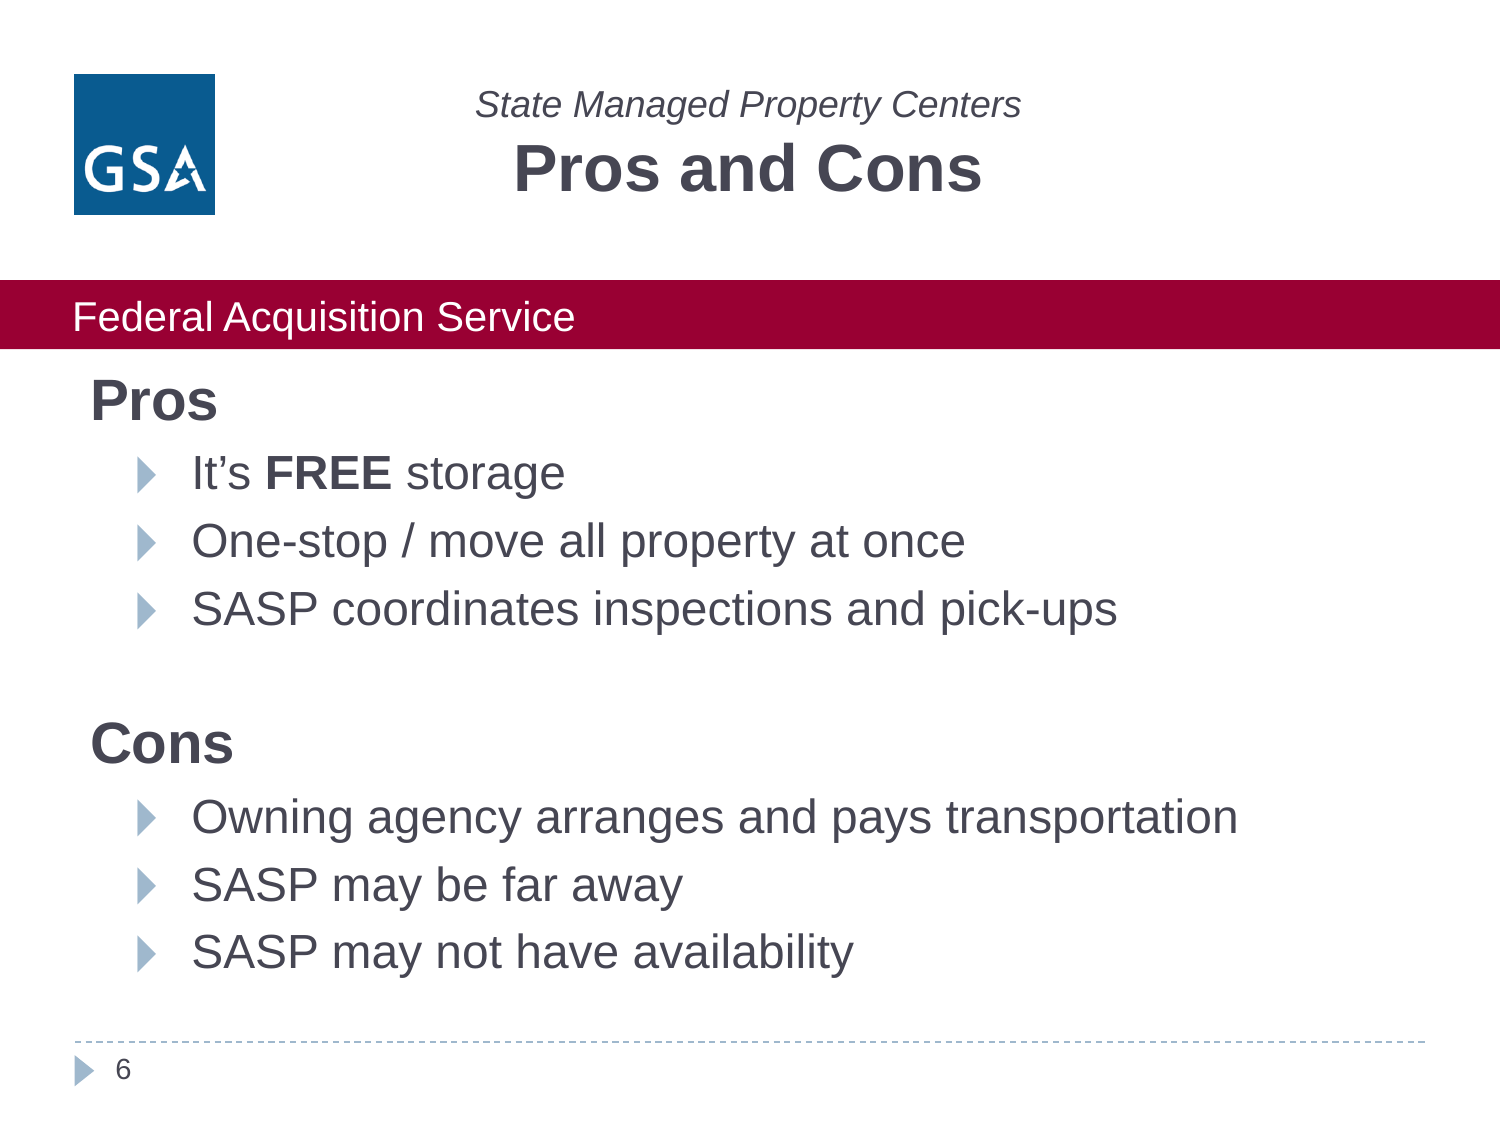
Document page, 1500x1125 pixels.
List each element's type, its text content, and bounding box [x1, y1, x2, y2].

list Pros It’s FREE storage One-stop / move all property at once SASP coordinates inspections and pick-ups Cons Owning agency arranges and pays transportation SASP may be far away SASP may not have availability [75, 354, 1425, 1024]
slide_number 6 [100, 1042, 426, 1103]
title State Managed Property Centers Pros and Cons [73, 49, 1424, 213]
